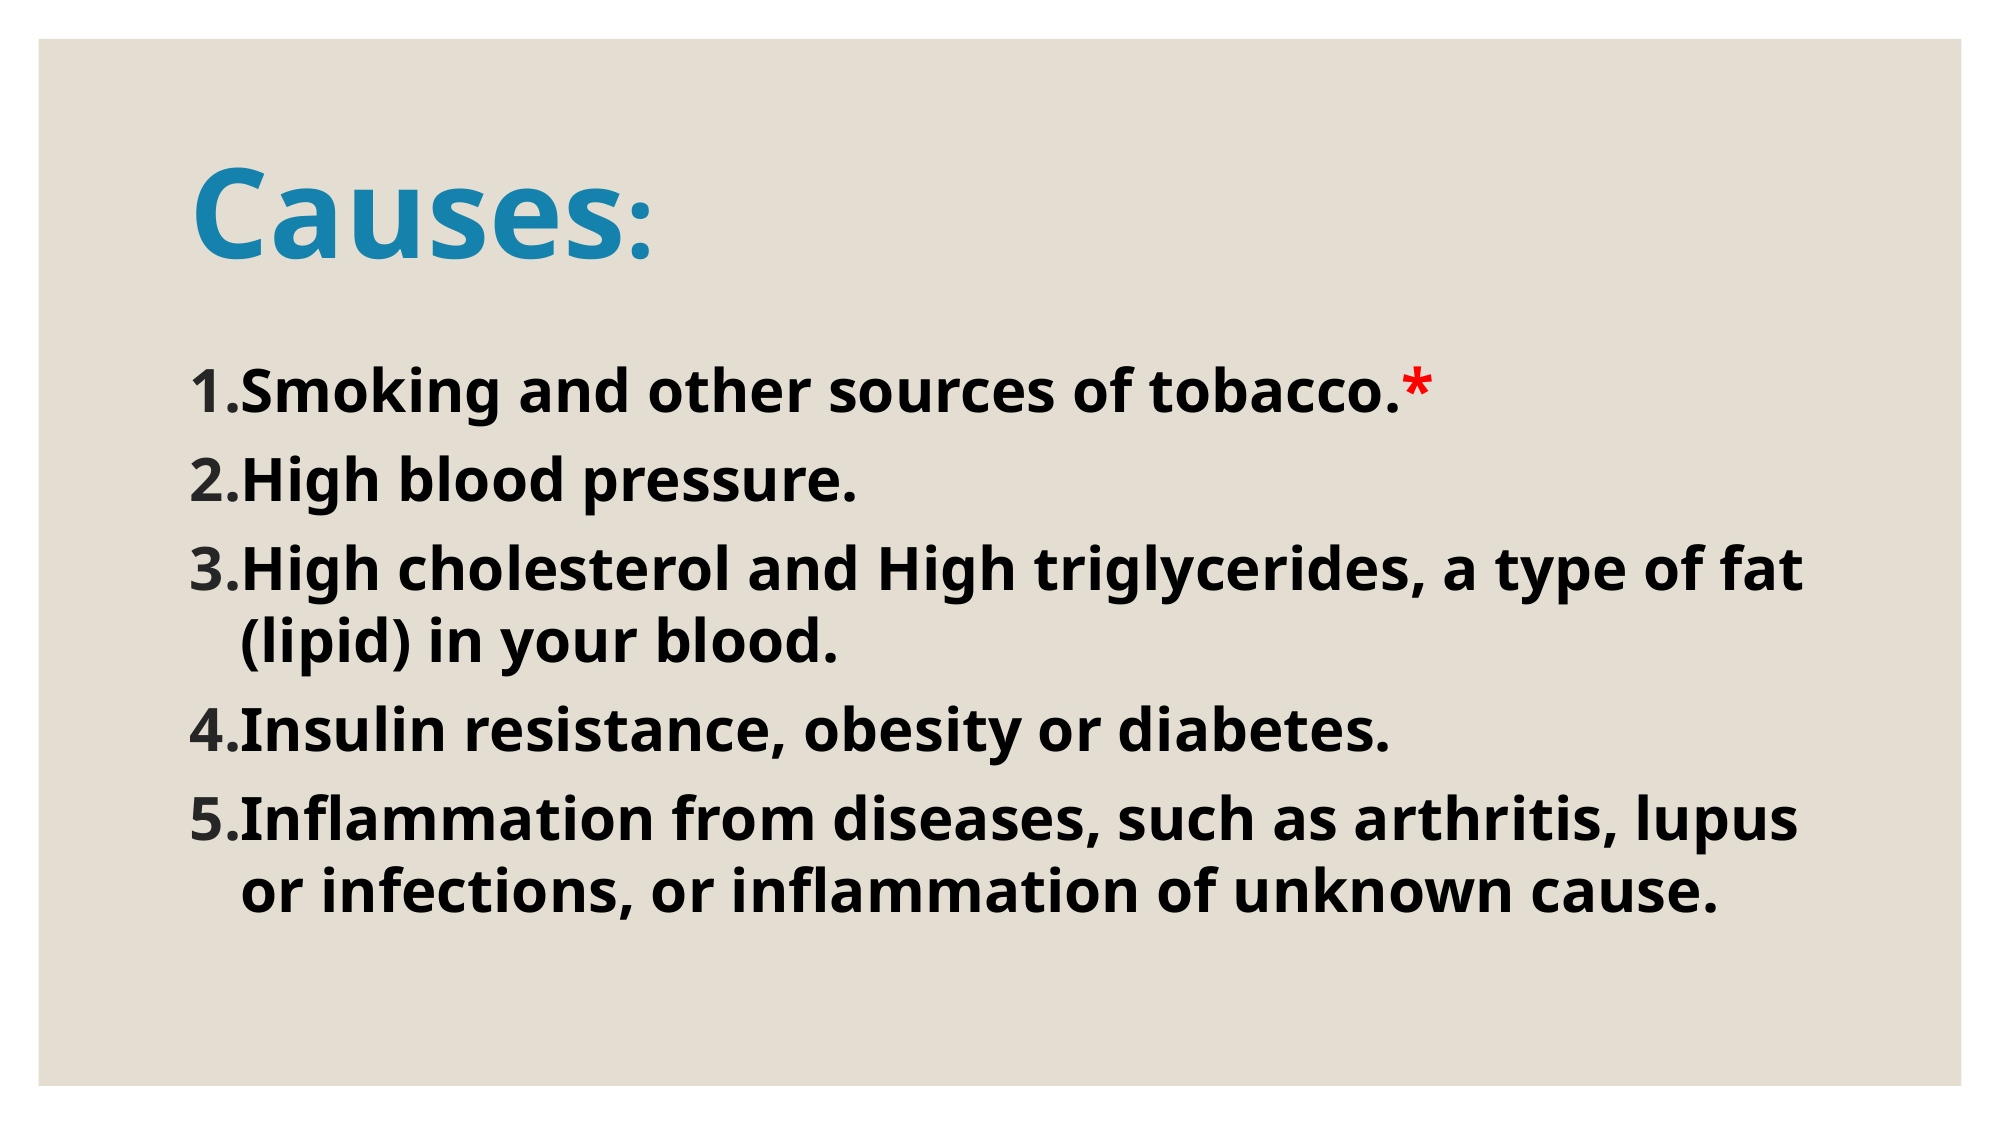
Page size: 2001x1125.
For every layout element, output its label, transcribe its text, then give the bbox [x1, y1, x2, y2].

list Smoking and other sources of tobacco.* High blood pressure. High cholesterol and High triglycerides, a type of fat (lipid) in your blood. Insulin resistance, obesity or diabetes. Inflammation from diseases, such as arthritis, lupus or infections, or inflammation of unknown cause. [174, 345, 1825, 990]
title Causes: [174, 105, 1825, 331]
